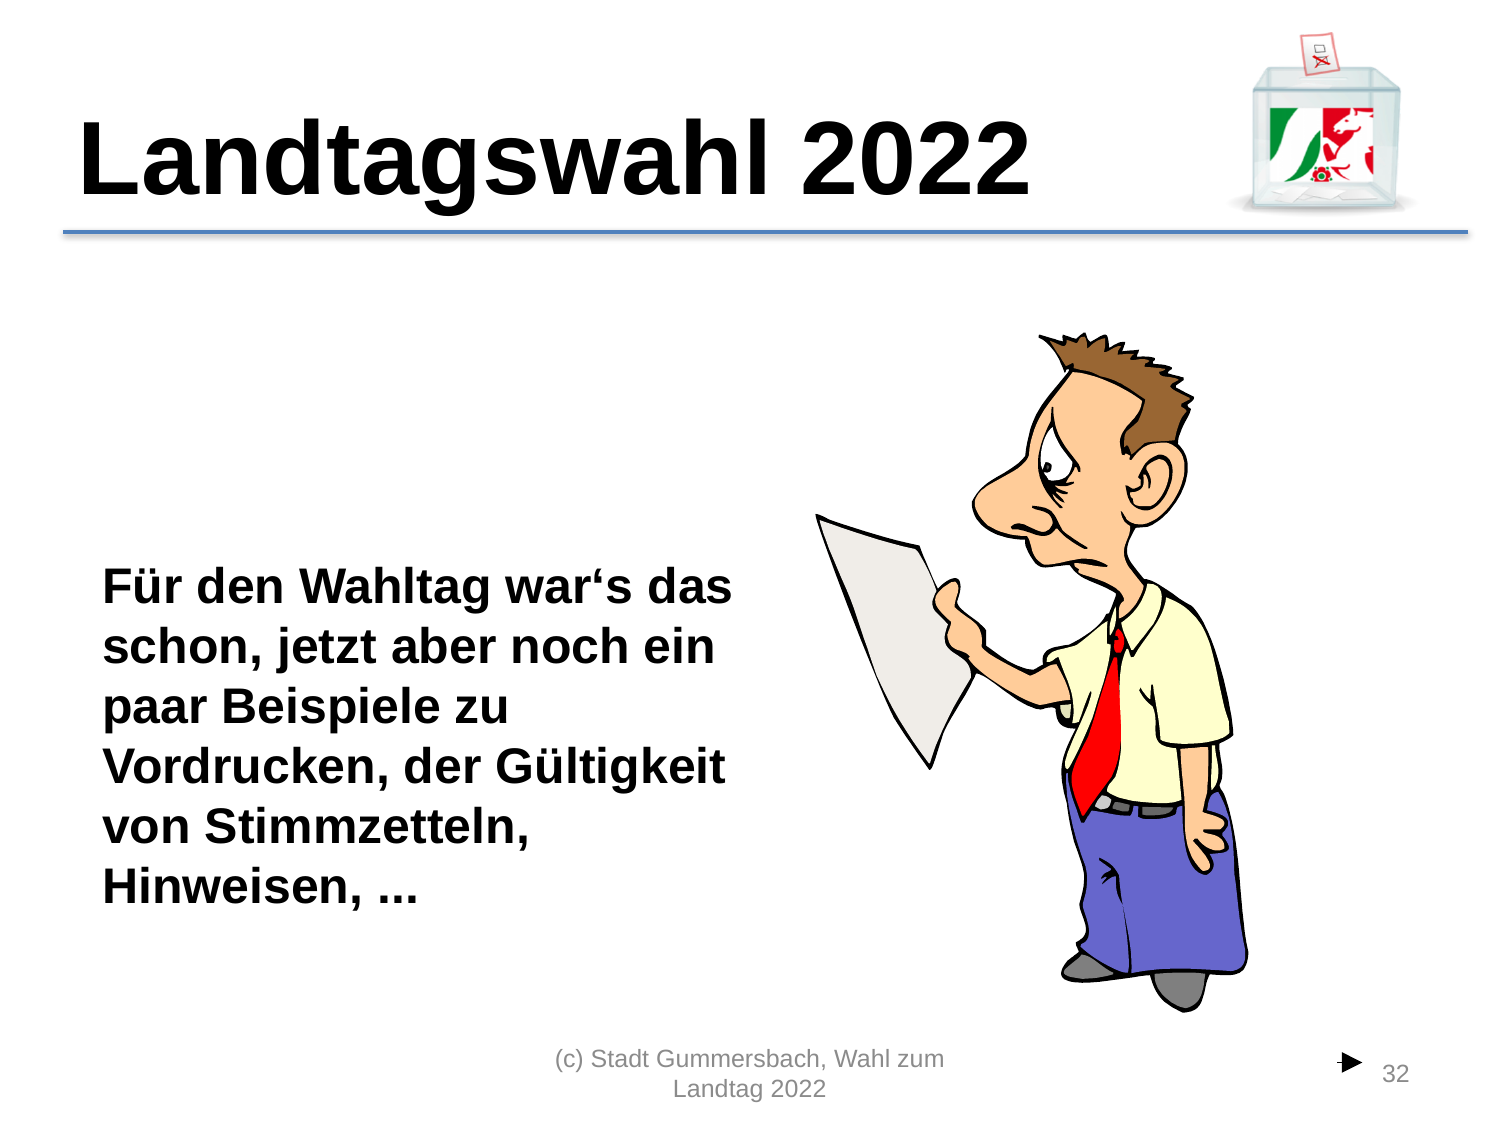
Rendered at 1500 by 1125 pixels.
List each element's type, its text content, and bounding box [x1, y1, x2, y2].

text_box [62, 32, 1469, 232]
footer (c) Stadt Gummersbach, Wahl zum Landtag 2022 [512, 1042, 988, 1103]
picture [812, 324, 1249, 1013]
text_box [1337, 1052, 1363, 1073]
slide_number 32 [1074, 1042, 1425, 1103]
text_box Für den Wahltag war‘s das schon, jetzt aber noch ein paar Beispiele zu Vordrucken, der Gültigkeit von Stimmzetteln, Hinweisen, ... [87, 491, 807, 976]
